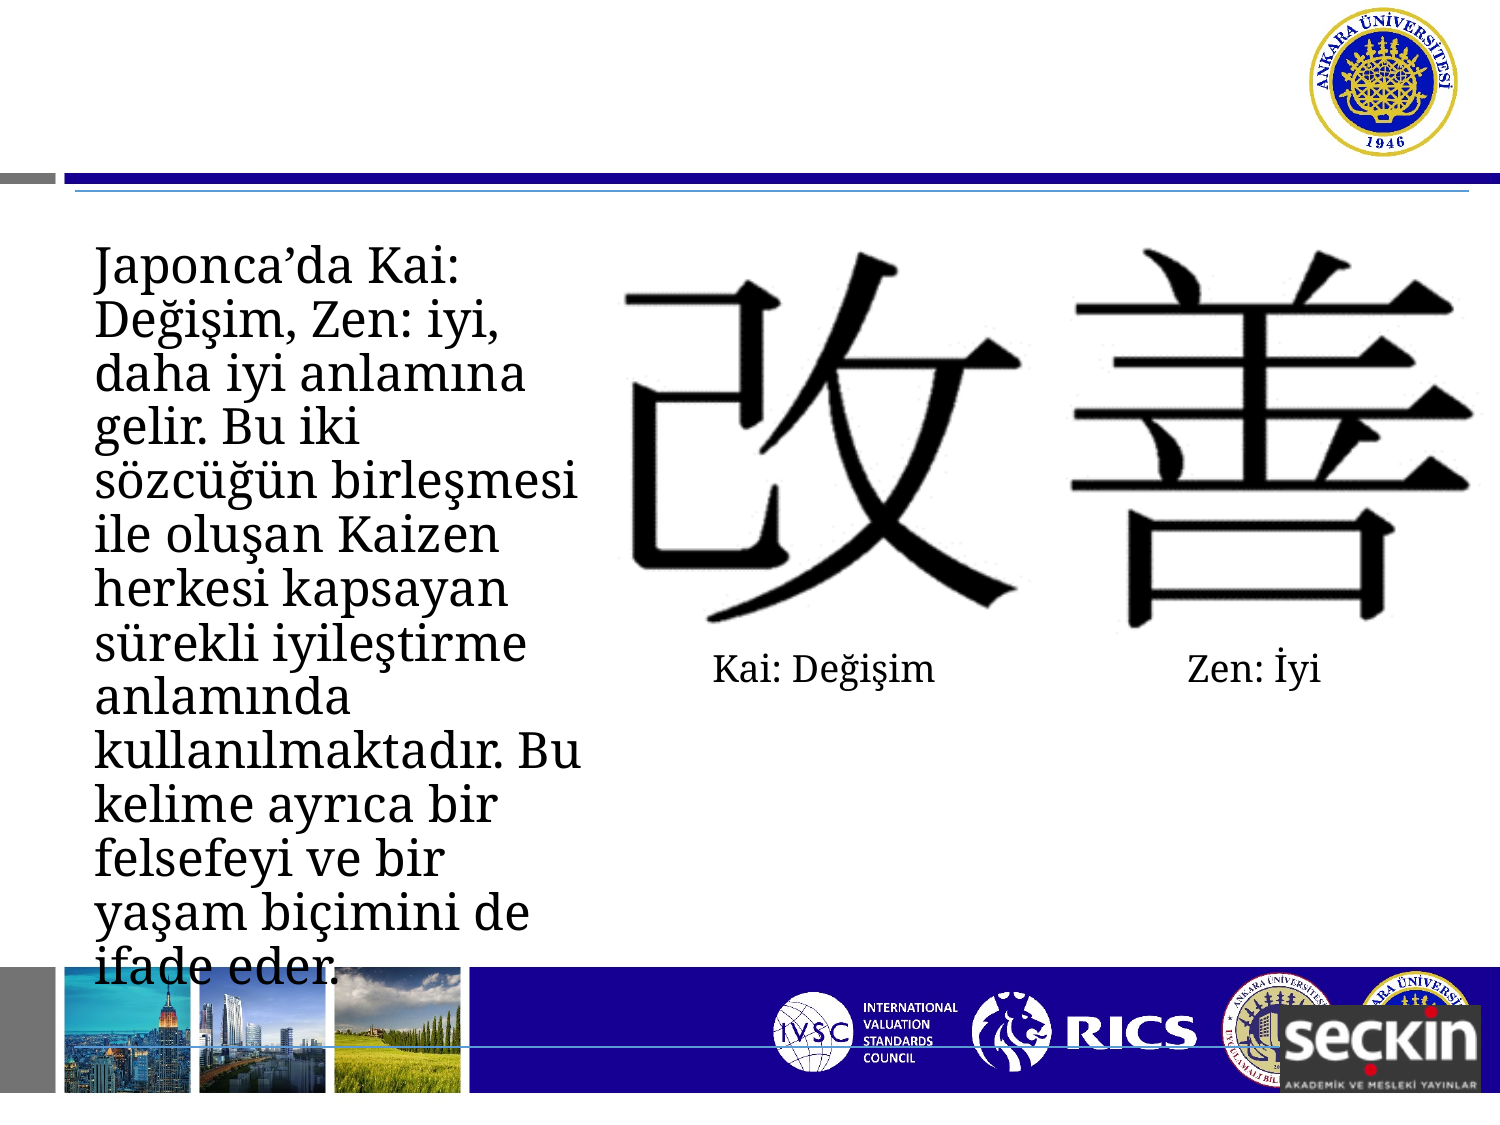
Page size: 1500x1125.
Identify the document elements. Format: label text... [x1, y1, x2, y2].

list Japonca’da Kai: Değişim, Zen: iyi, daha iyi anlamına gelir. Bu iki sözcüğün birleşmesi ile oluşan Kaizen herkesi kapsayan sürekli iyileştirme anlamında kullanılmaktadır. Bu kelime ayrıca bir felsefeyi ve bir yaşam biçimini de ifade eder. [79, 232, 609, 1006]
text_box Zen: İyi [1172, 668, 1347, 697]
text_box Kai: Değişim [697, 668, 961, 698]
picture [0, 0, 1500, 1125]
